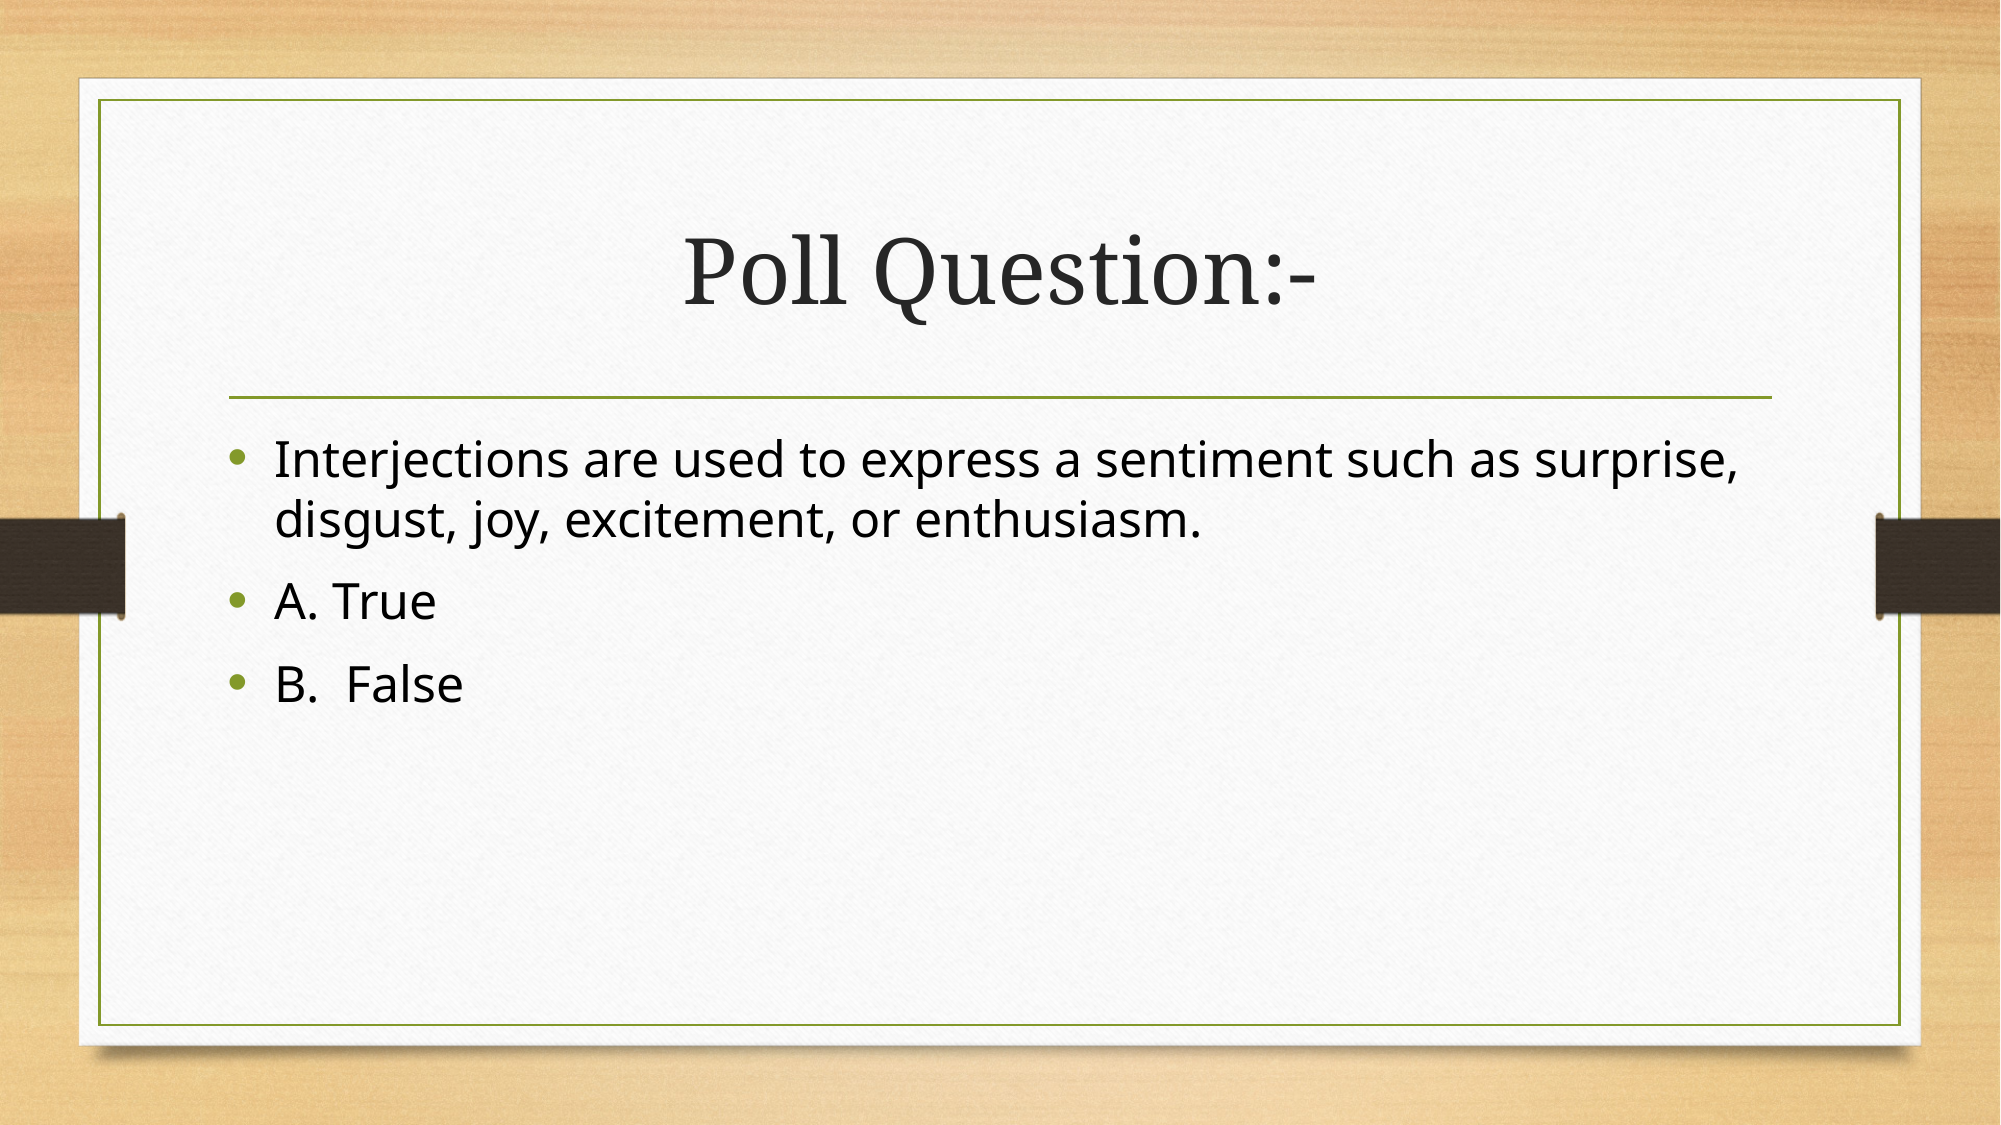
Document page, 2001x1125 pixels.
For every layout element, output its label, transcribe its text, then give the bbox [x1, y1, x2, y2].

picture [0, 0, 2001, 1125]
list Interjections are used to express a sentiment such as surprise, disgust, joy, excitement, or enthusiasm. A. True B. False [212, 419, 1788, 964]
title Poll Question:- [212, 161, 1788, 375]
